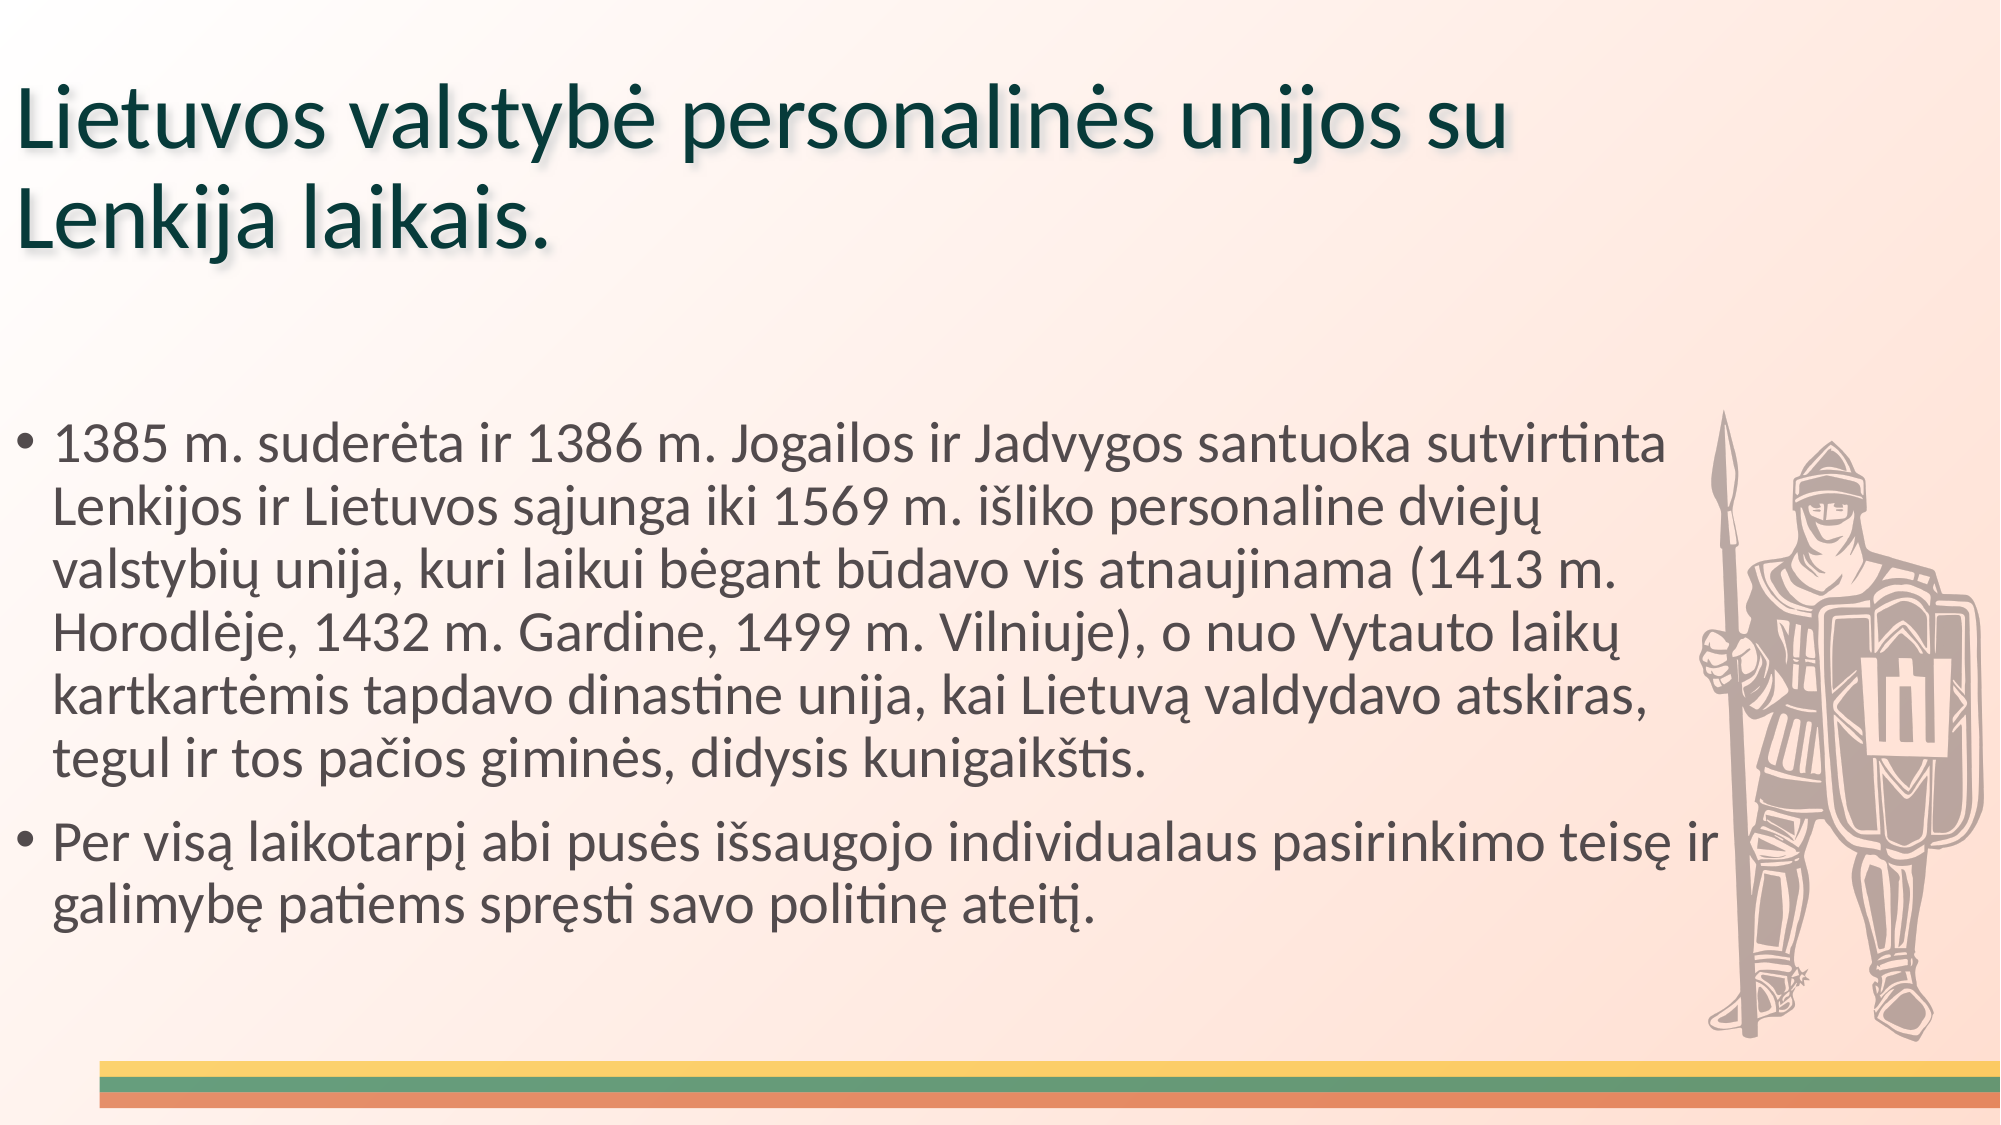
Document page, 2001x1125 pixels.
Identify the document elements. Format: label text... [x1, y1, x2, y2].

picture [1677, 399, 2000, 1050]
list 1385 m. suderėta ir 1386 m. Jogailos ir Jadvygos santuoka sutvirtinta Lenkijos ir Lietuvos sąjunga iki 1569 m. išliko personaline dviejų valstybių unija, kuri laikui bėgant būdavo vis atnaujinama (1413 m. Horodlėje, 1432 m. Gardine, 1499 m. Vilniuje), o nuo Vytauto laikų kartkartėmis tapdavo dinastine unija, kai Lietuvą valdydavo atskiras, tegul ir tos pačios giminės, didysis kunigaikštis. Per visą laikotarpį abi pusės išsaugojo individualaus pasirinkimo teisę ir galimybę patiems spręsti savo politinę ateitį. [0, 404, 1751, 1014]
title Lietuvos valstybė personalinės unijos su Lenkija laikais. [0, 59, 1725, 278]
